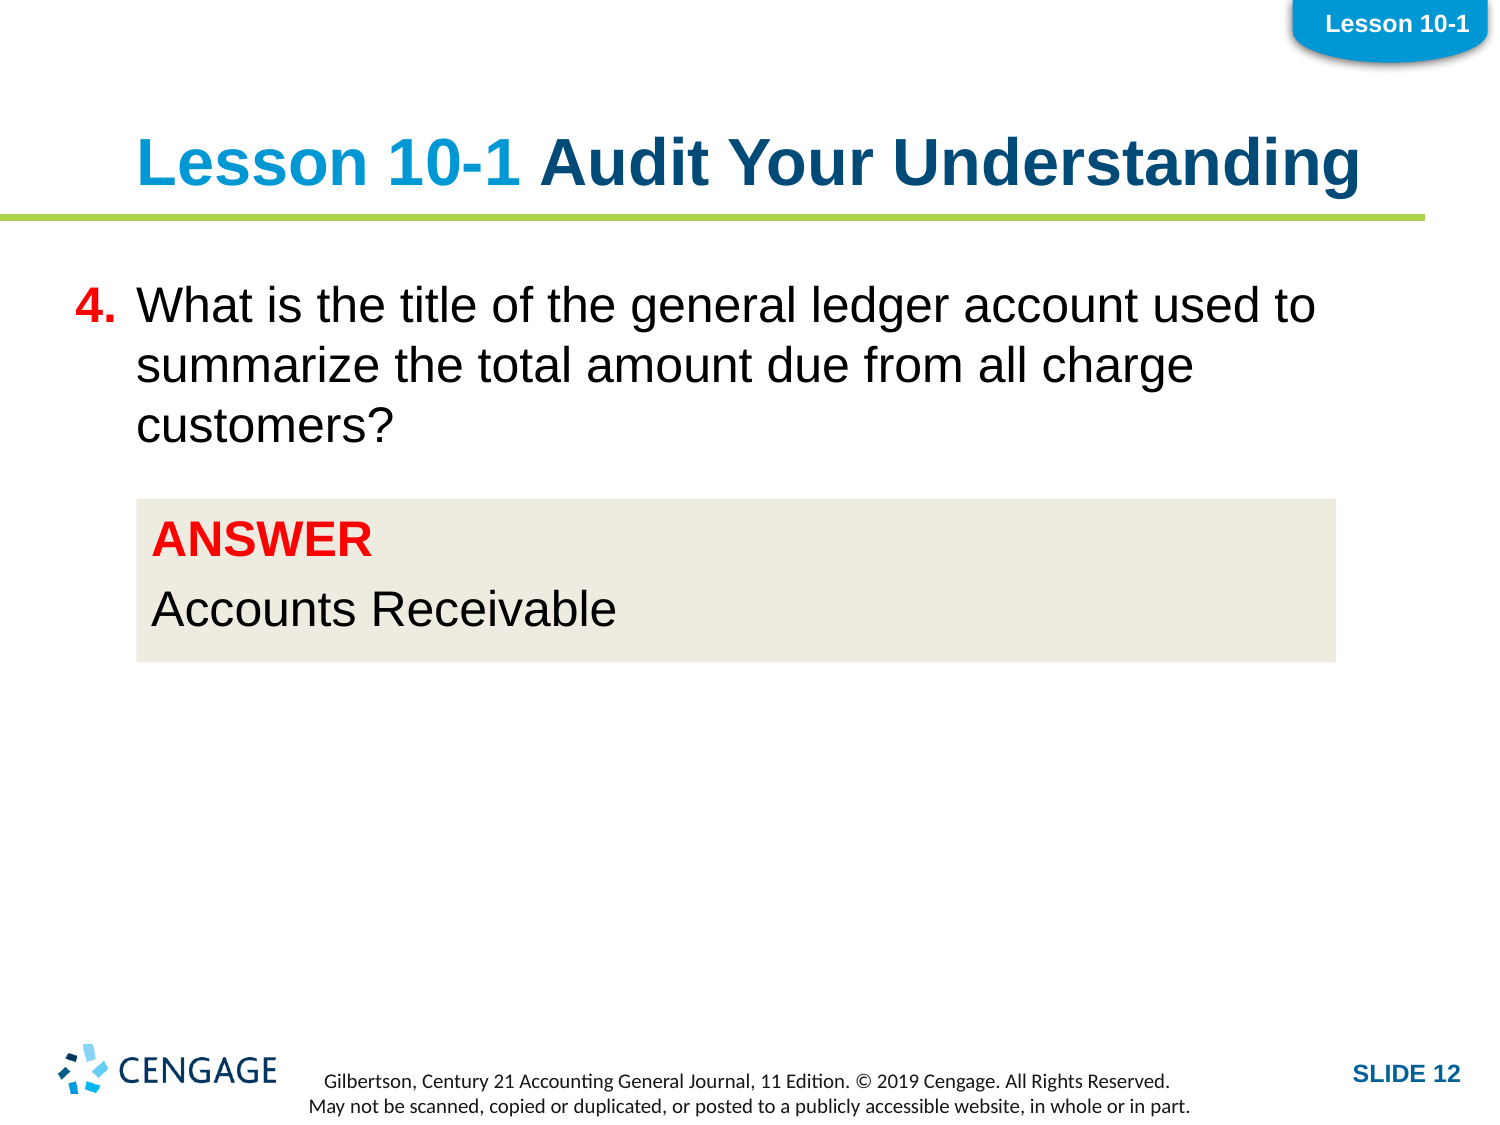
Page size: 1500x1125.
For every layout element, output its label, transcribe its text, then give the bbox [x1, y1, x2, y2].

text_box Lesson 10-1 [1310, 0, 1486, 45]
text_box ANSWER Accounts Receivable [136, 498, 1337, 663]
text_box [1292, 0, 1479, 63]
title Lesson 10-1 Audit Your Understanding [70, 118, 1430, 229]
list 4. What is the title of the general ledger account used to summarize the total amount due from all charge customers? [75, 272, 1437, 500]
text_box SLIDE 12 [1176, 1049, 1477, 1095]
picture [58, 1044, 276, 1094]
